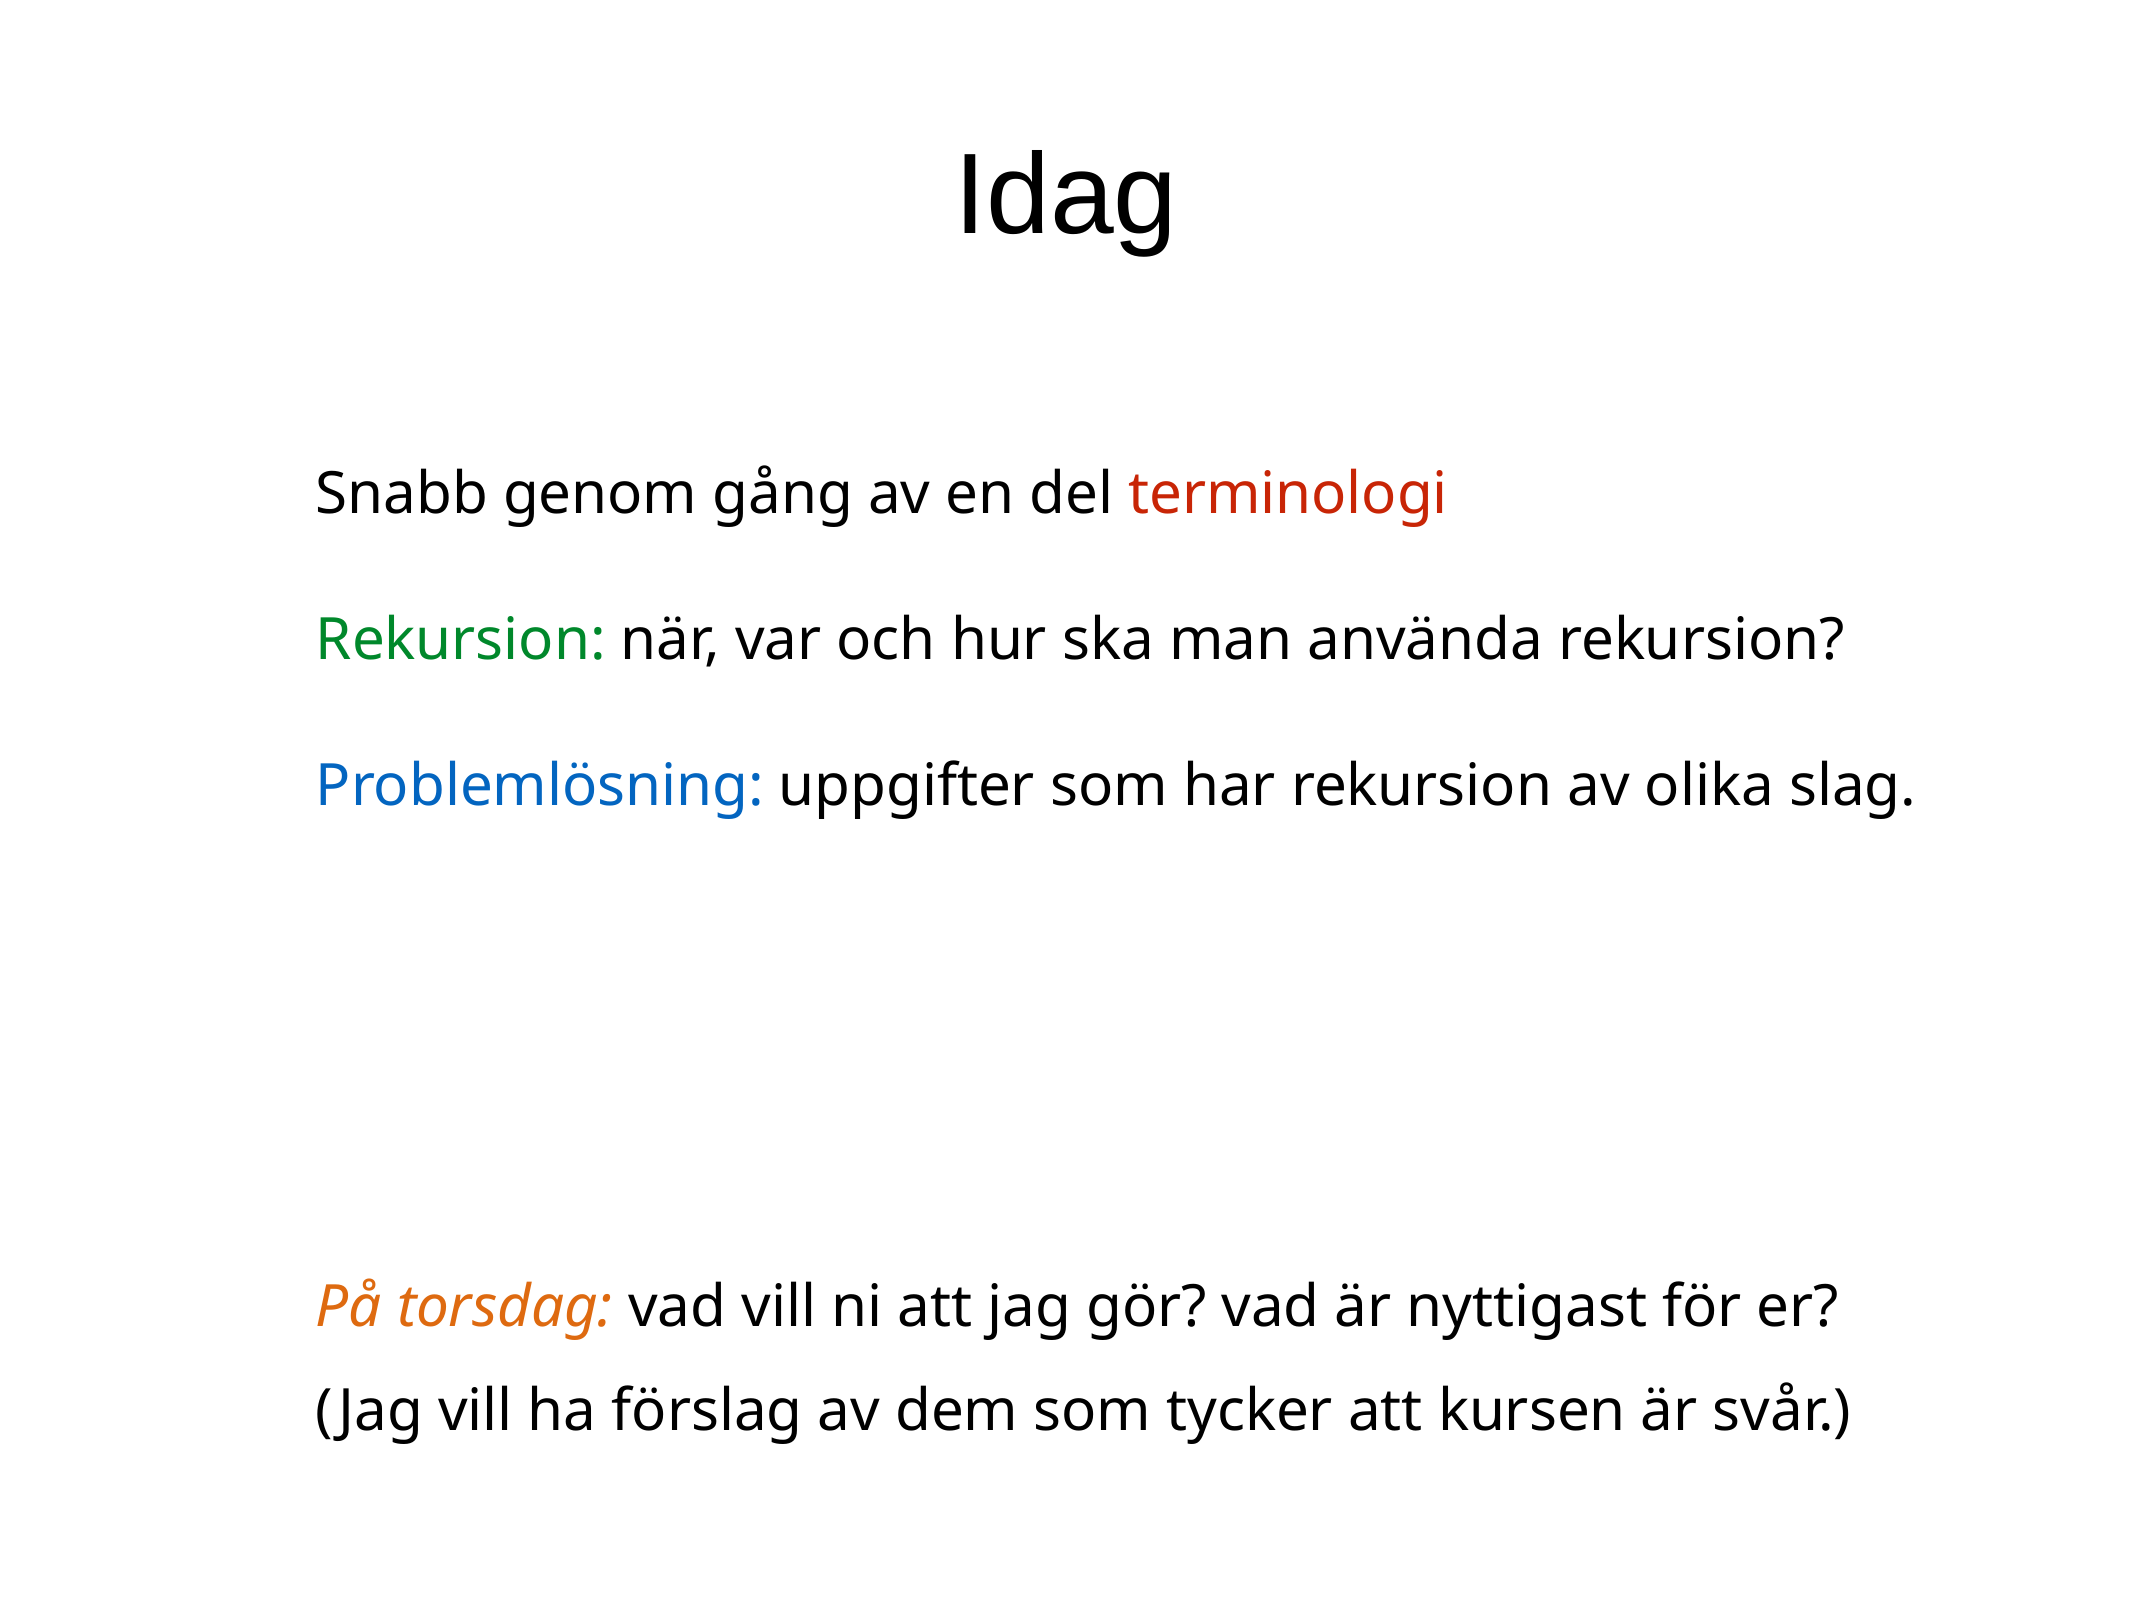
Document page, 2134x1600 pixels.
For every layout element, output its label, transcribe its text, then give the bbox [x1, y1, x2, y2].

text_box Snabb genom gång av en del terminologi [315, 455, 2103, 526]
text_box Idag [10, 10, 2123, 365]
text_box På torsdag: vad vill ni att jag gör? vad är nyttigast för er? [315, 1268, 2103, 1339]
text_box (Jag vill ha förslag av dem som tycker att kursen är svår.) [315, 1372, 2103, 1443]
text_box Problemlösning: uppgifter som har rekursion av olika slag. [315, 747, 2103, 818]
text_box Rekursion: när, var och hur ska man använda rekursion? [315, 601, 2103, 672]
